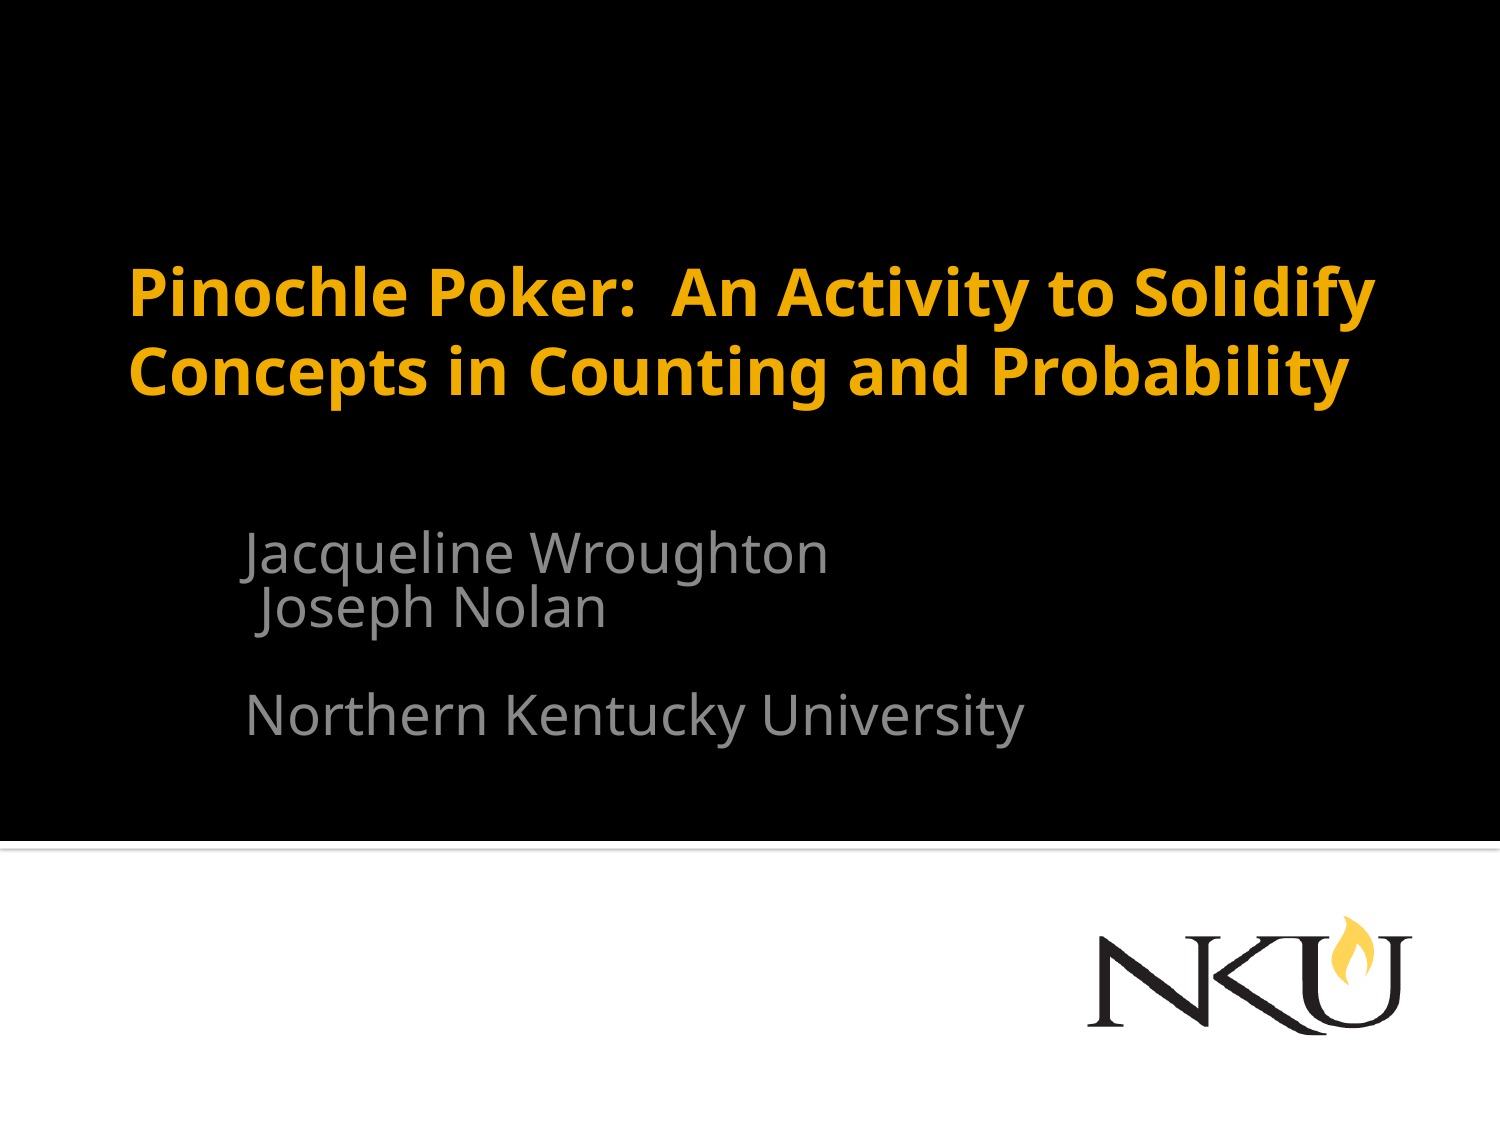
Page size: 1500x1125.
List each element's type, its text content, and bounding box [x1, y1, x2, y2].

title Pinochle Poker: An Activity to Solidify Concepts in Counting and Probability [112, 249, 1388, 492]
subtitle Jacqueline Wroughton Joseph Nolan Northern Kentucky University [225, 512, 1275, 800]
picture [999, 874, 1500, 1088]
